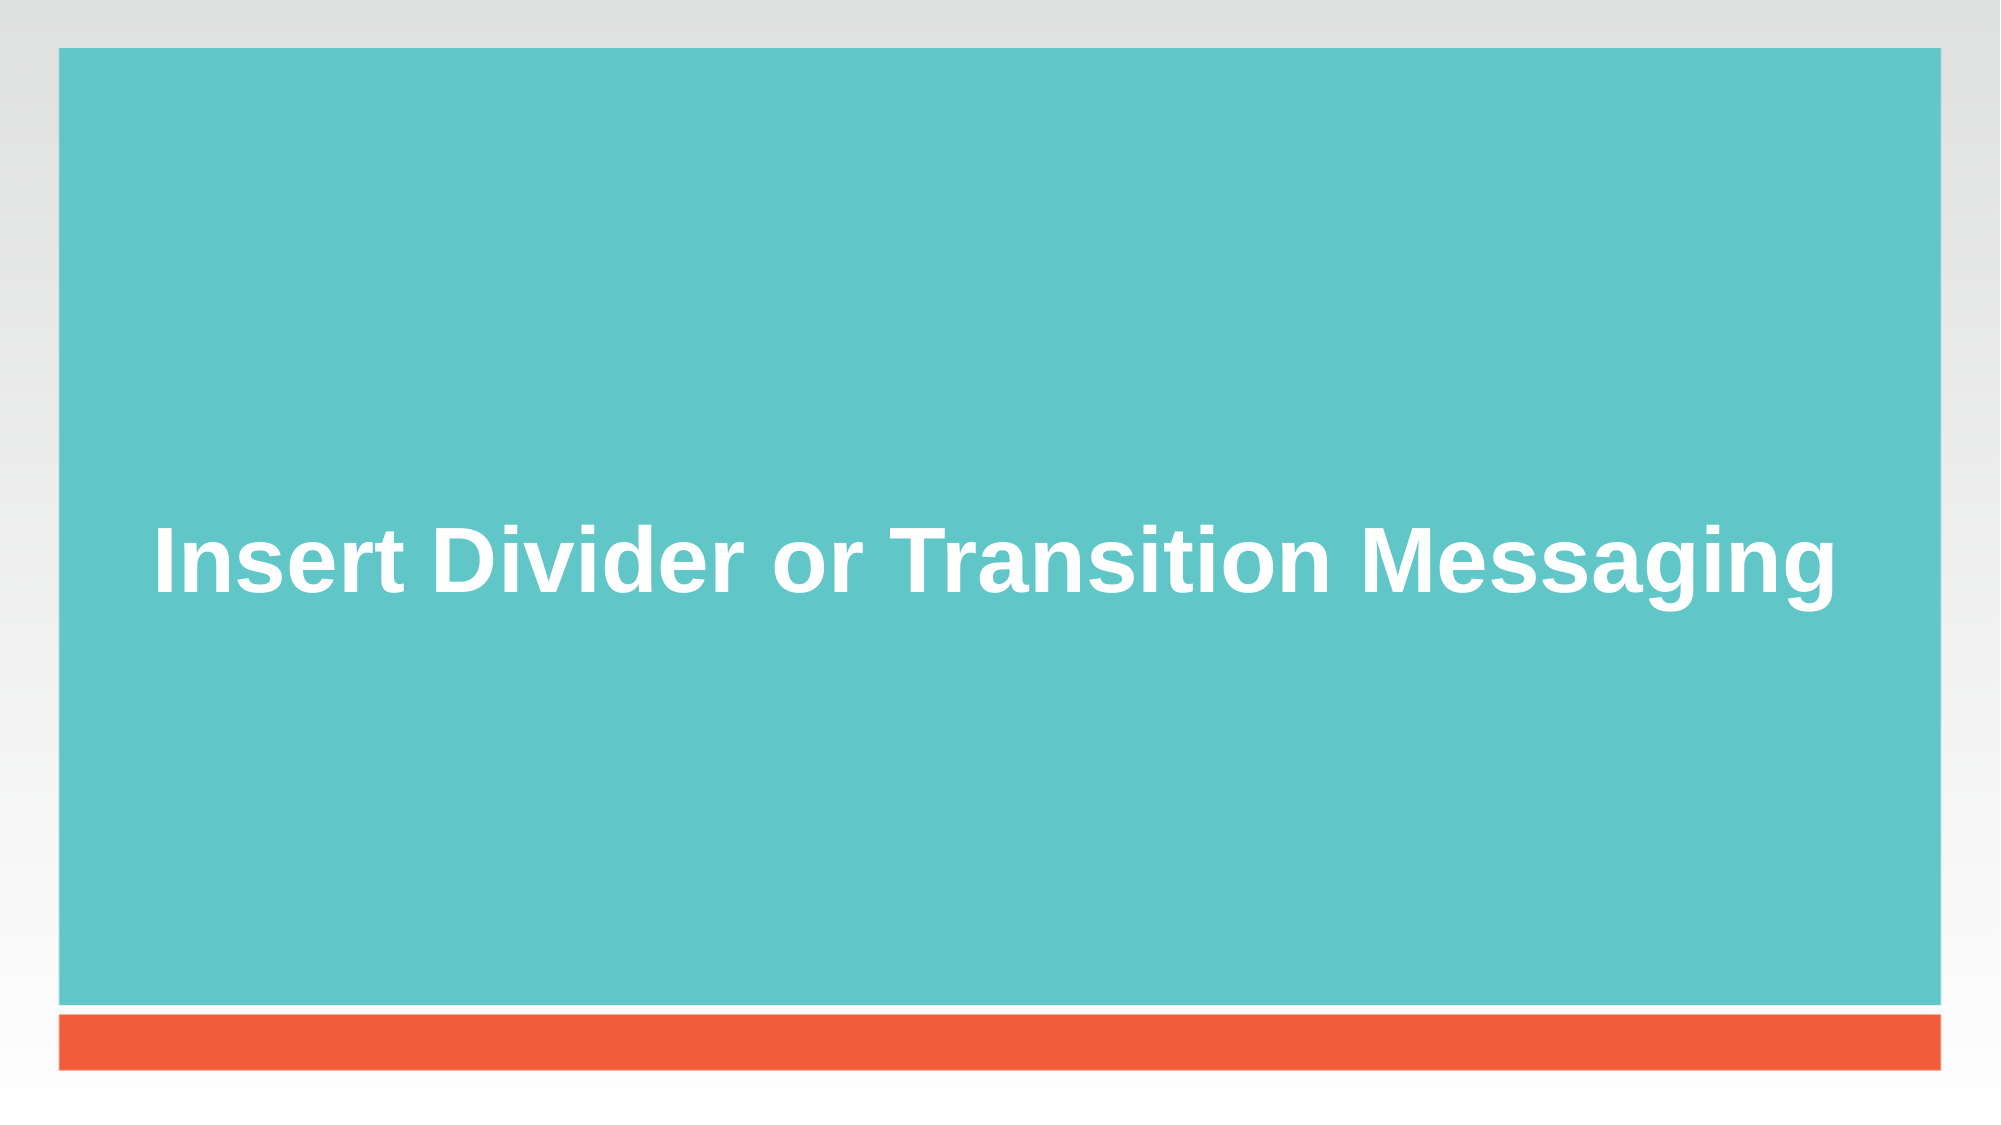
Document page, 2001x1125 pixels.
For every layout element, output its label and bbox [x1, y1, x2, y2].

list [0, 0, 2000, 1125]
